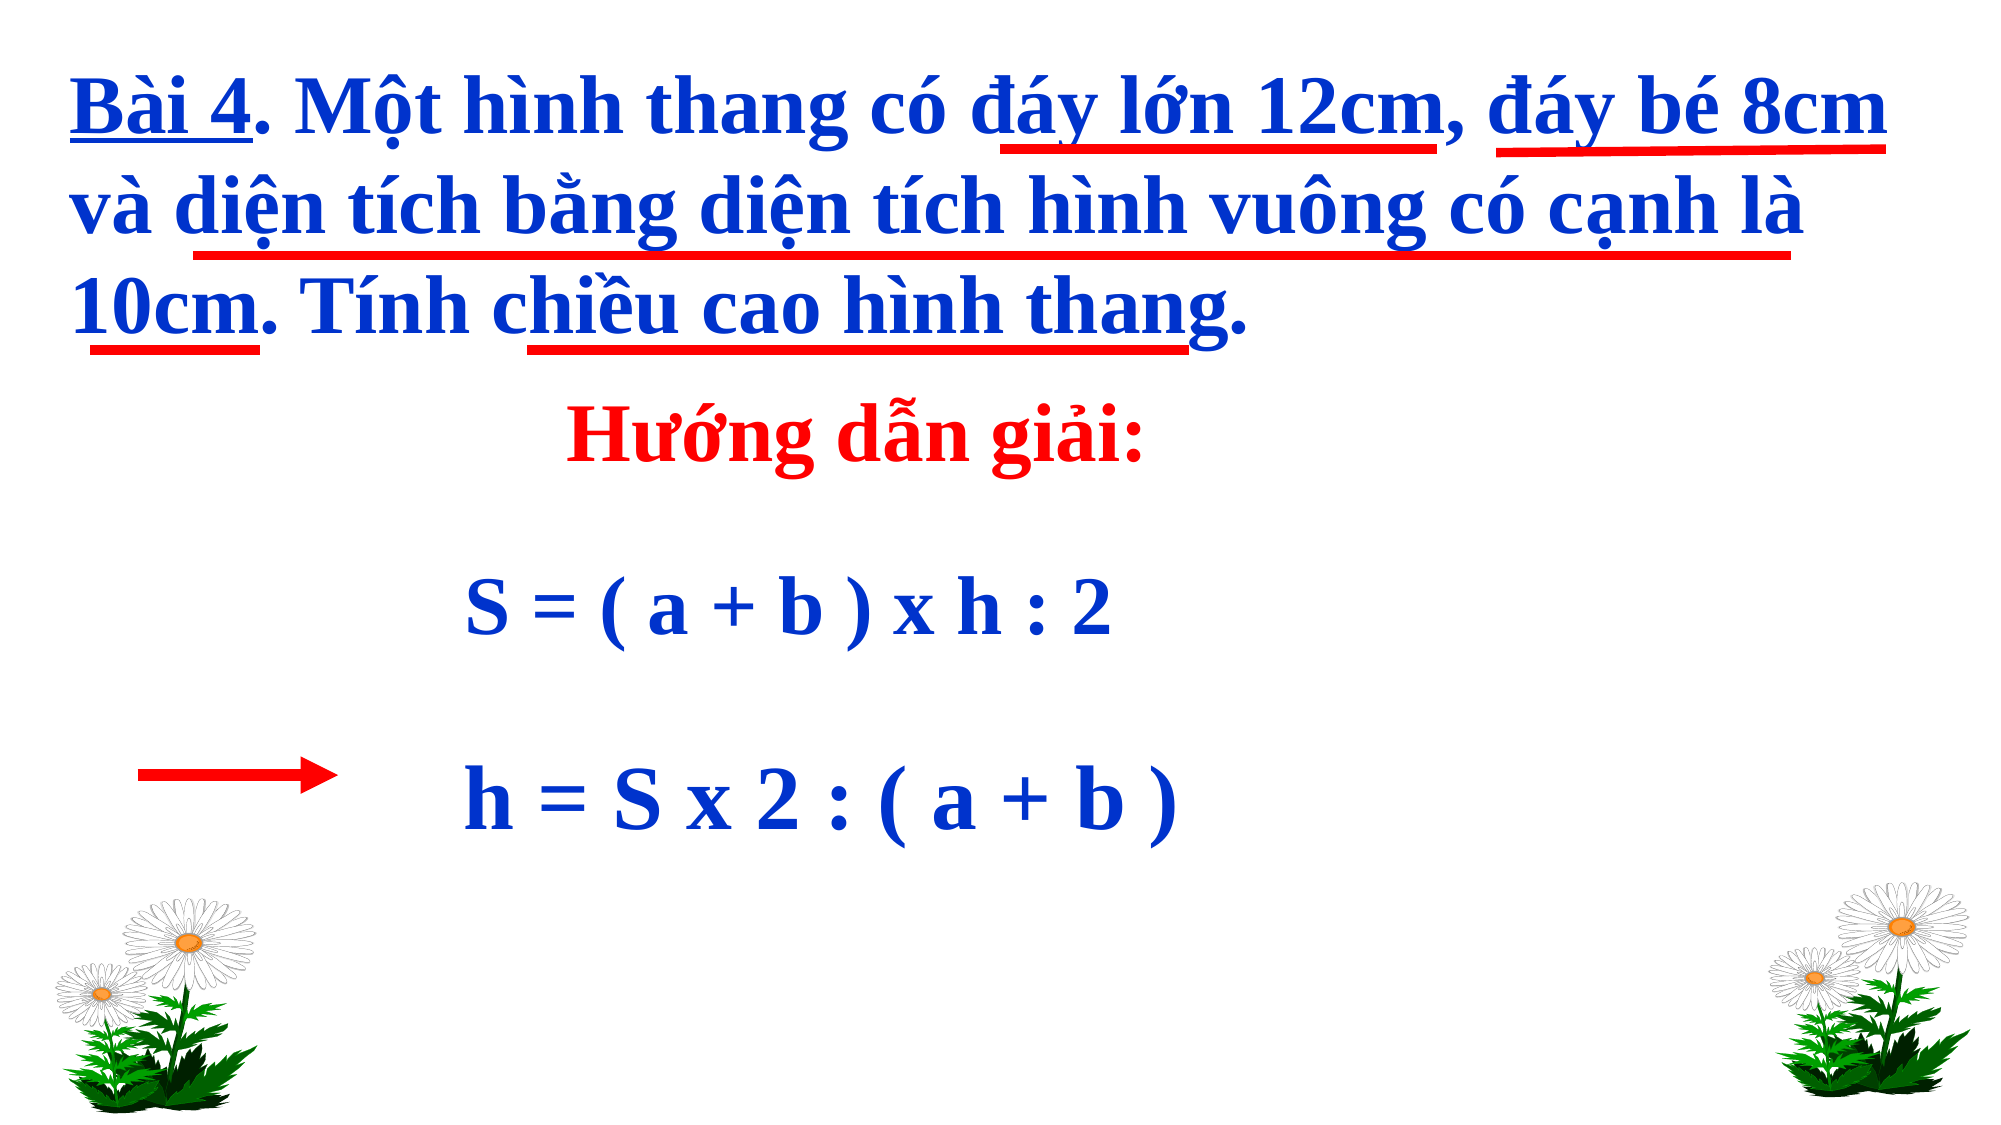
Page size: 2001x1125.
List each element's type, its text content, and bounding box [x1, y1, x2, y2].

picture [1767, 881, 1972, 1098]
text_box h = S x 2 : ( a + b ) [448, 730, 1815, 855]
text_box Bài 4. Một hình thang có đáy lớn 12cm, đáy bé 8cm và diện tích bằng diện tích hình vuông có cạnh là 10cm. Tính chiều cao hình thang. [54, 42, 1934, 358]
text_box S = ( a + b ) x h : 2 [449, 543, 1792, 659]
text_box Hướng dẫn giải: [551, 370, 1591, 486]
picture [54, 897, 259, 1114]
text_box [1495, 148, 1887, 153]
